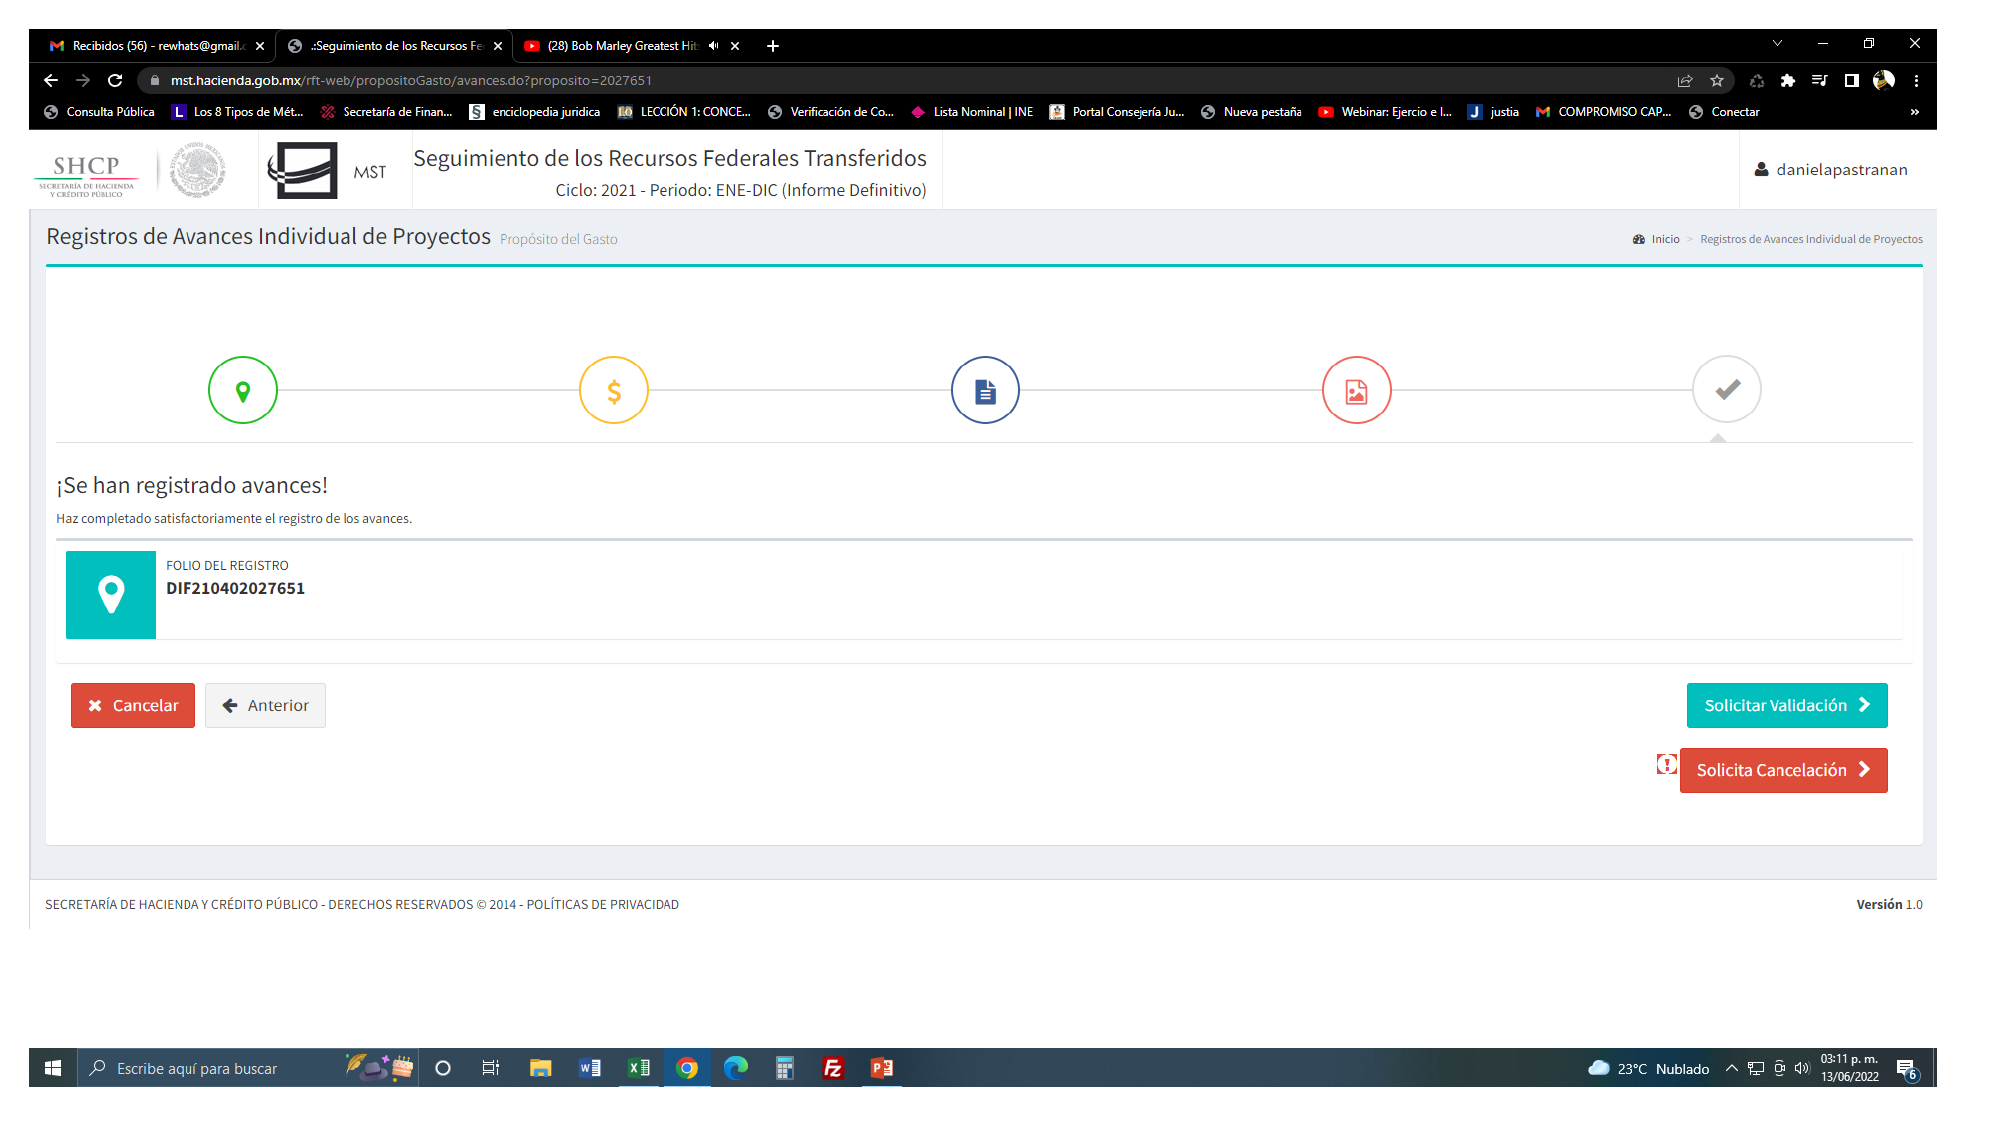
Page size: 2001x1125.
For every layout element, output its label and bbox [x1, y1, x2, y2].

picture [29, 29, 1937, 1087]
